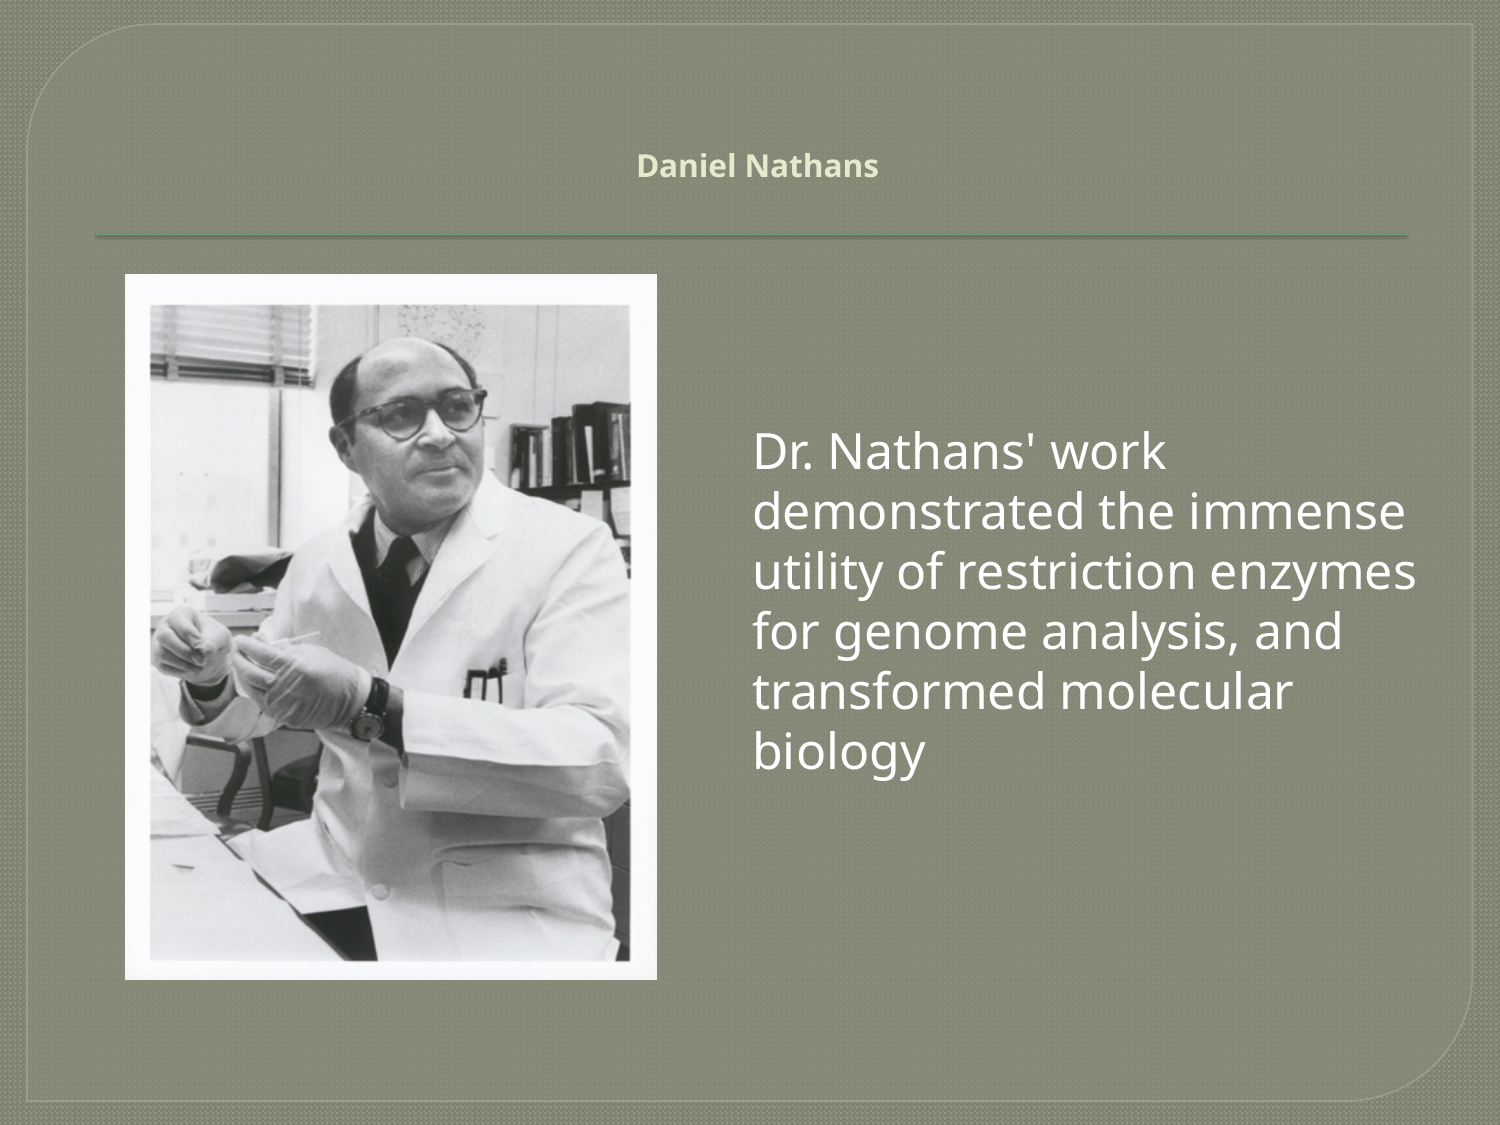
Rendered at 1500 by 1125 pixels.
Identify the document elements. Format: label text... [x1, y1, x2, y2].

text_box Dr. Nathans' work demonstrated the immense utility of restriction enzymes for genome analysis, and transformed molecular biology [737, 412, 1438, 788]
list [124, 274, 657, 981]
title Daniel Nathans [125, 137, 1388, 230]
